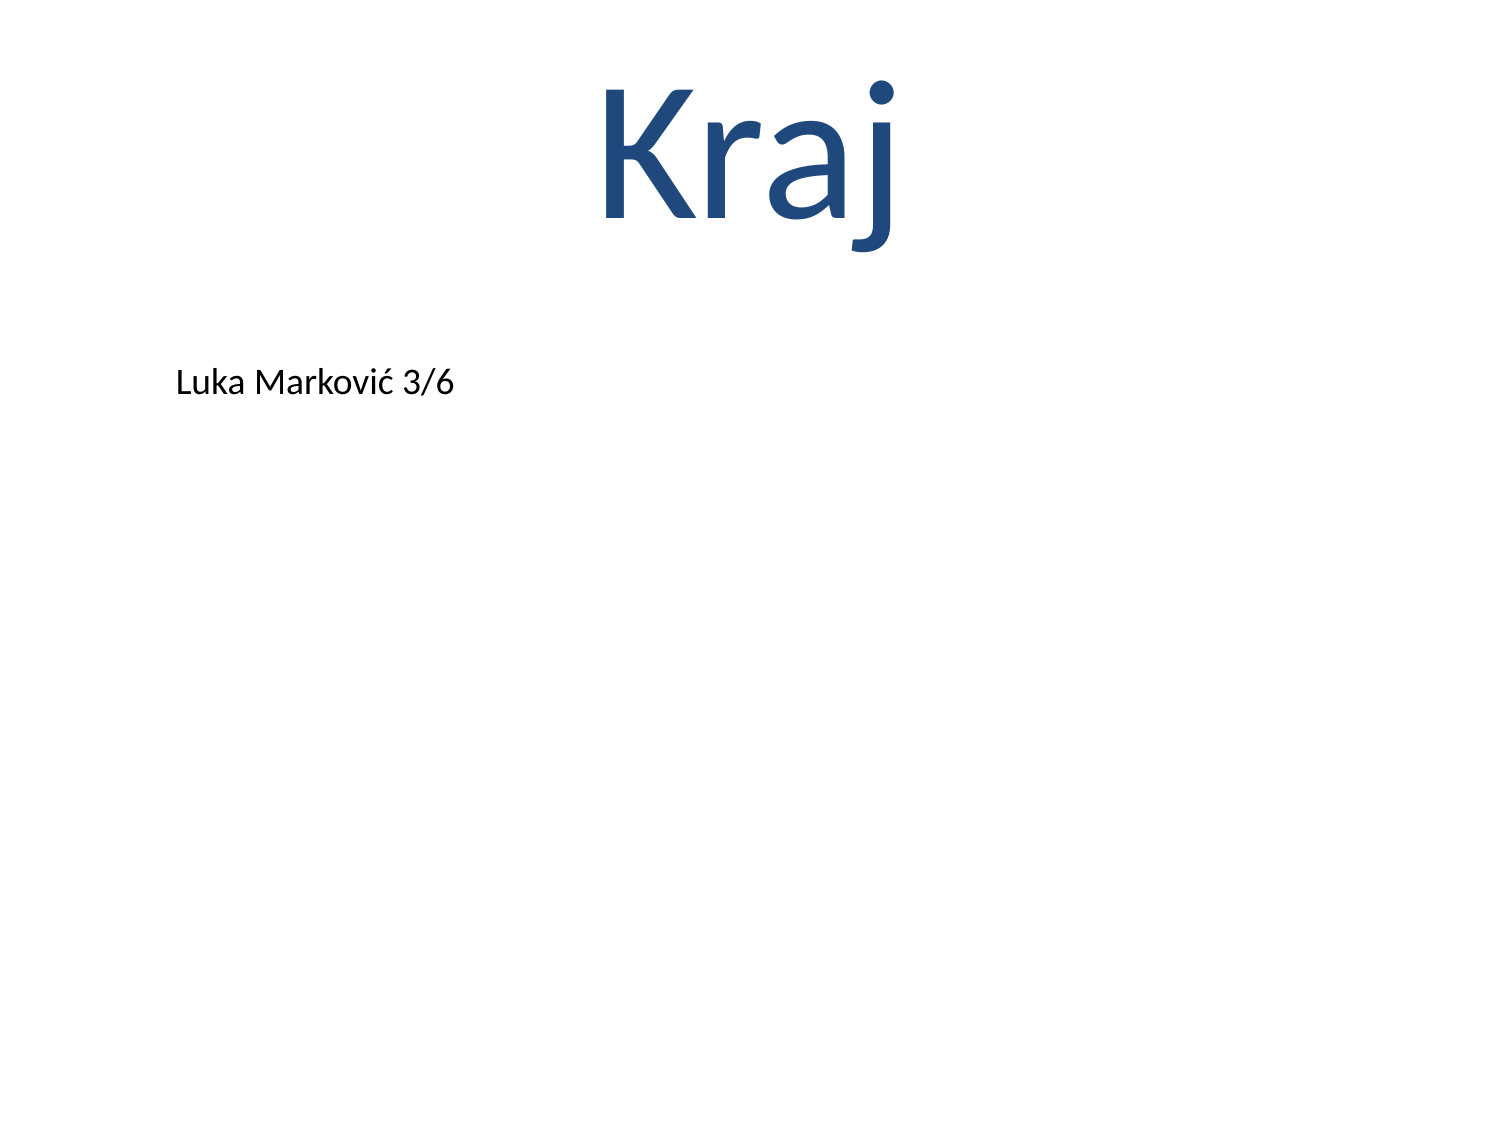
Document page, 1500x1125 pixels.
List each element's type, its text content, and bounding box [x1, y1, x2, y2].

title Kraj [75, 45, 1425, 233]
text_box Luka Marković 3/6 [161, 349, 470, 1125]
